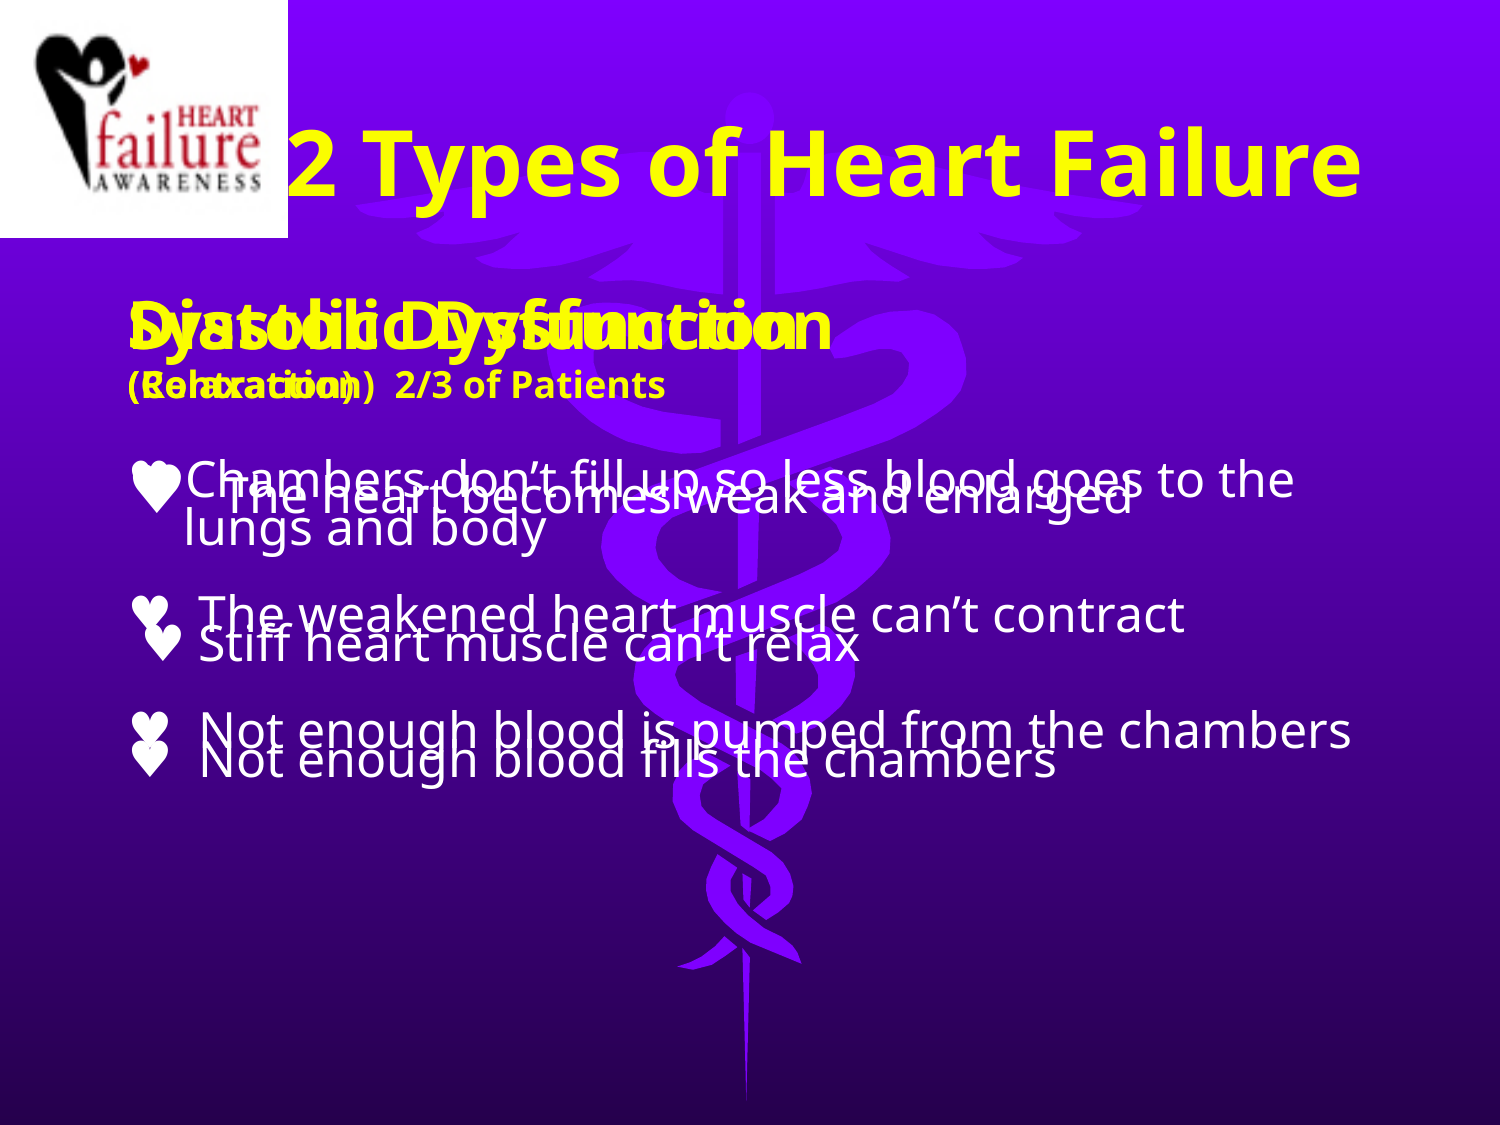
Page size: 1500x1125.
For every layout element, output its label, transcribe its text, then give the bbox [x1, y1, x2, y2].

list Diastolic Dysfunction (Relaxation) ♥ Chambers don’t fill up so less blood goes to the lungs and body ♥ Stiff heart muscle can’t relax ♥ Not enough blood fills the chambers [112, 290, 1388, 966]
title 2 Types of Heart Failure [112, 65, 1388, 254]
picture [0, 0, 288, 238]
